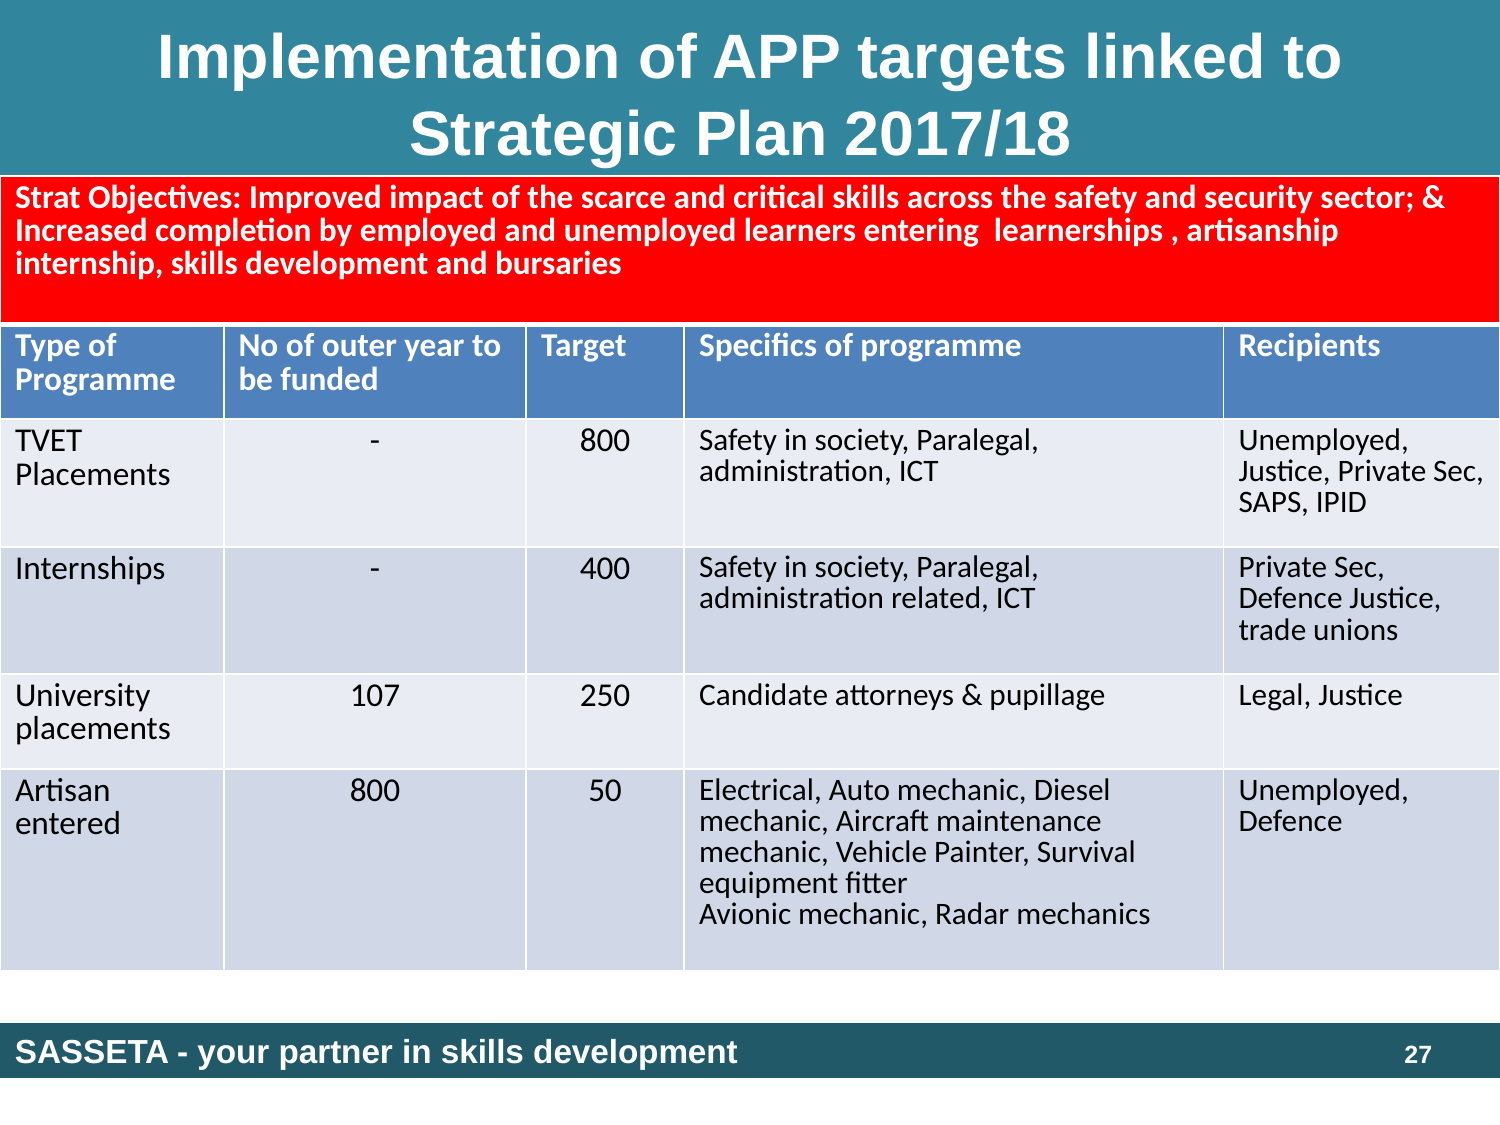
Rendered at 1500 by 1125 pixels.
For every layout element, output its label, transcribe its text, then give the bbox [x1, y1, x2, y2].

table_cell 800 [225, 770, 525, 970]
text_box 27 [1359, 1031, 1478, 1076]
table_cell 800 [527, 420, 683, 546]
table_cell Private Sec, Defence Justice, trade unions [1224, 548, 1499, 673]
table_cell Internships [1, 548, 223, 673]
table_cell Safety in society, Paralegal, administration related, ICT [685, 548, 1223, 673]
table_cell Recipients [1224, 327, 1499, 418]
table_cell 250 [527, 675, 683, 768]
table_header Strat Objectives: Improved impact of the scarce and critical skills across the safety and security sector; & Increased completion by employed and unemployed learners entering learnerships , artisanship internship, skills development and bursaries [1, 177, 1499, 322]
table_cell Candidate attorneys & pupillage [685, 675, 1223, 768]
table_cell 107 [225, 675, 525, 768]
table_cell Specifics of programme [685, 327, 1223, 418]
table_cell - [225, 548, 525, 673]
table_cell Target [527, 327, 683, 418]
table_cell No of outer year to be funded [225, 327, 525, 418]
title Implementation of APP targets linked to Strategic Plan 2017/18 [0, 0, 1500, 175]
table_cell Unemployed, Justice, Private Sec, SAPS, IPID [1224, 420, 1499, 546]
table_cell Legal, Justice [1224, 675, 1499, 768]
table_cell 400 [527, 548, 683, 673]
table_cell Unemployed, Defence [1224, 770, 1499, 970]
text_box SASSETA - your partner in skills development [0, 1023, 1500, 1078]
table_cell 50 [527, 770, 683, 970]
table_cell Safety in society, Paralegal, administration, ICT [685, 420, 1223, 546]
table_cell Artisan entered [1, 770, 223, 970]
table_cell - [225, 420, 525, 546]
table_cell TVET Placements [1, 420, 223, 546]
table_cell University placements [1, 675, 223, 768]
table_cell Electrical, Auto mechanic, Diesel mechanic, Aircraft maintenance mechanic, Vehicle Painter, Survival equipment fitter Avionic mechanic, Radar mechanics [685, 770, 1223, 970]
table_cell Type of Programme [1, 327, 223, 418]
